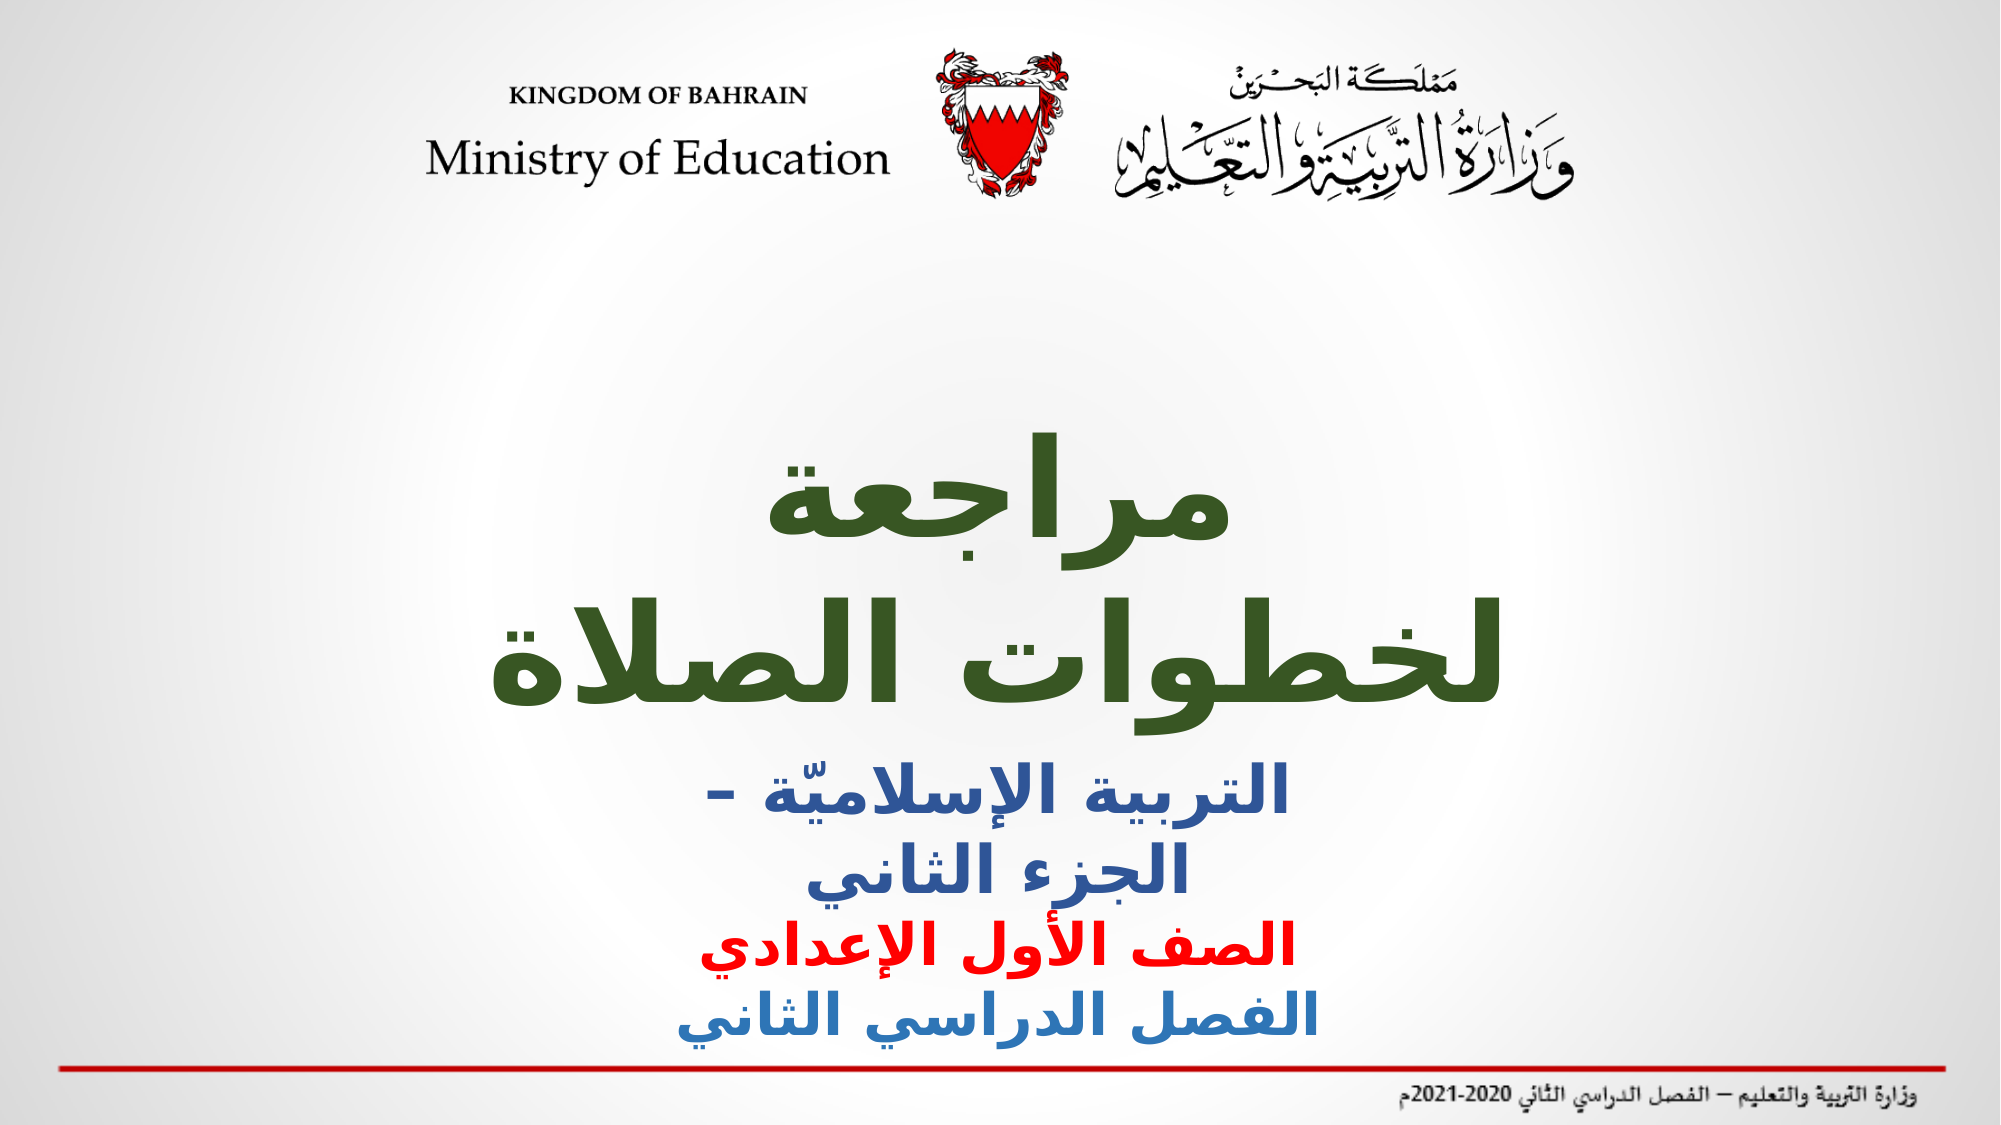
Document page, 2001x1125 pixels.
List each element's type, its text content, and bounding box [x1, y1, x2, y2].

text_box التربية الإسلاميّة – الجزء الثاني الصف الأول الإعدادي الفصل الدراسي الثاني [593, 739, 1404, 1055]
text_box مراجعة لخطوات الصلاة [459, 392, 1541, 738]
picture [0, 0, 2001, 1125]
